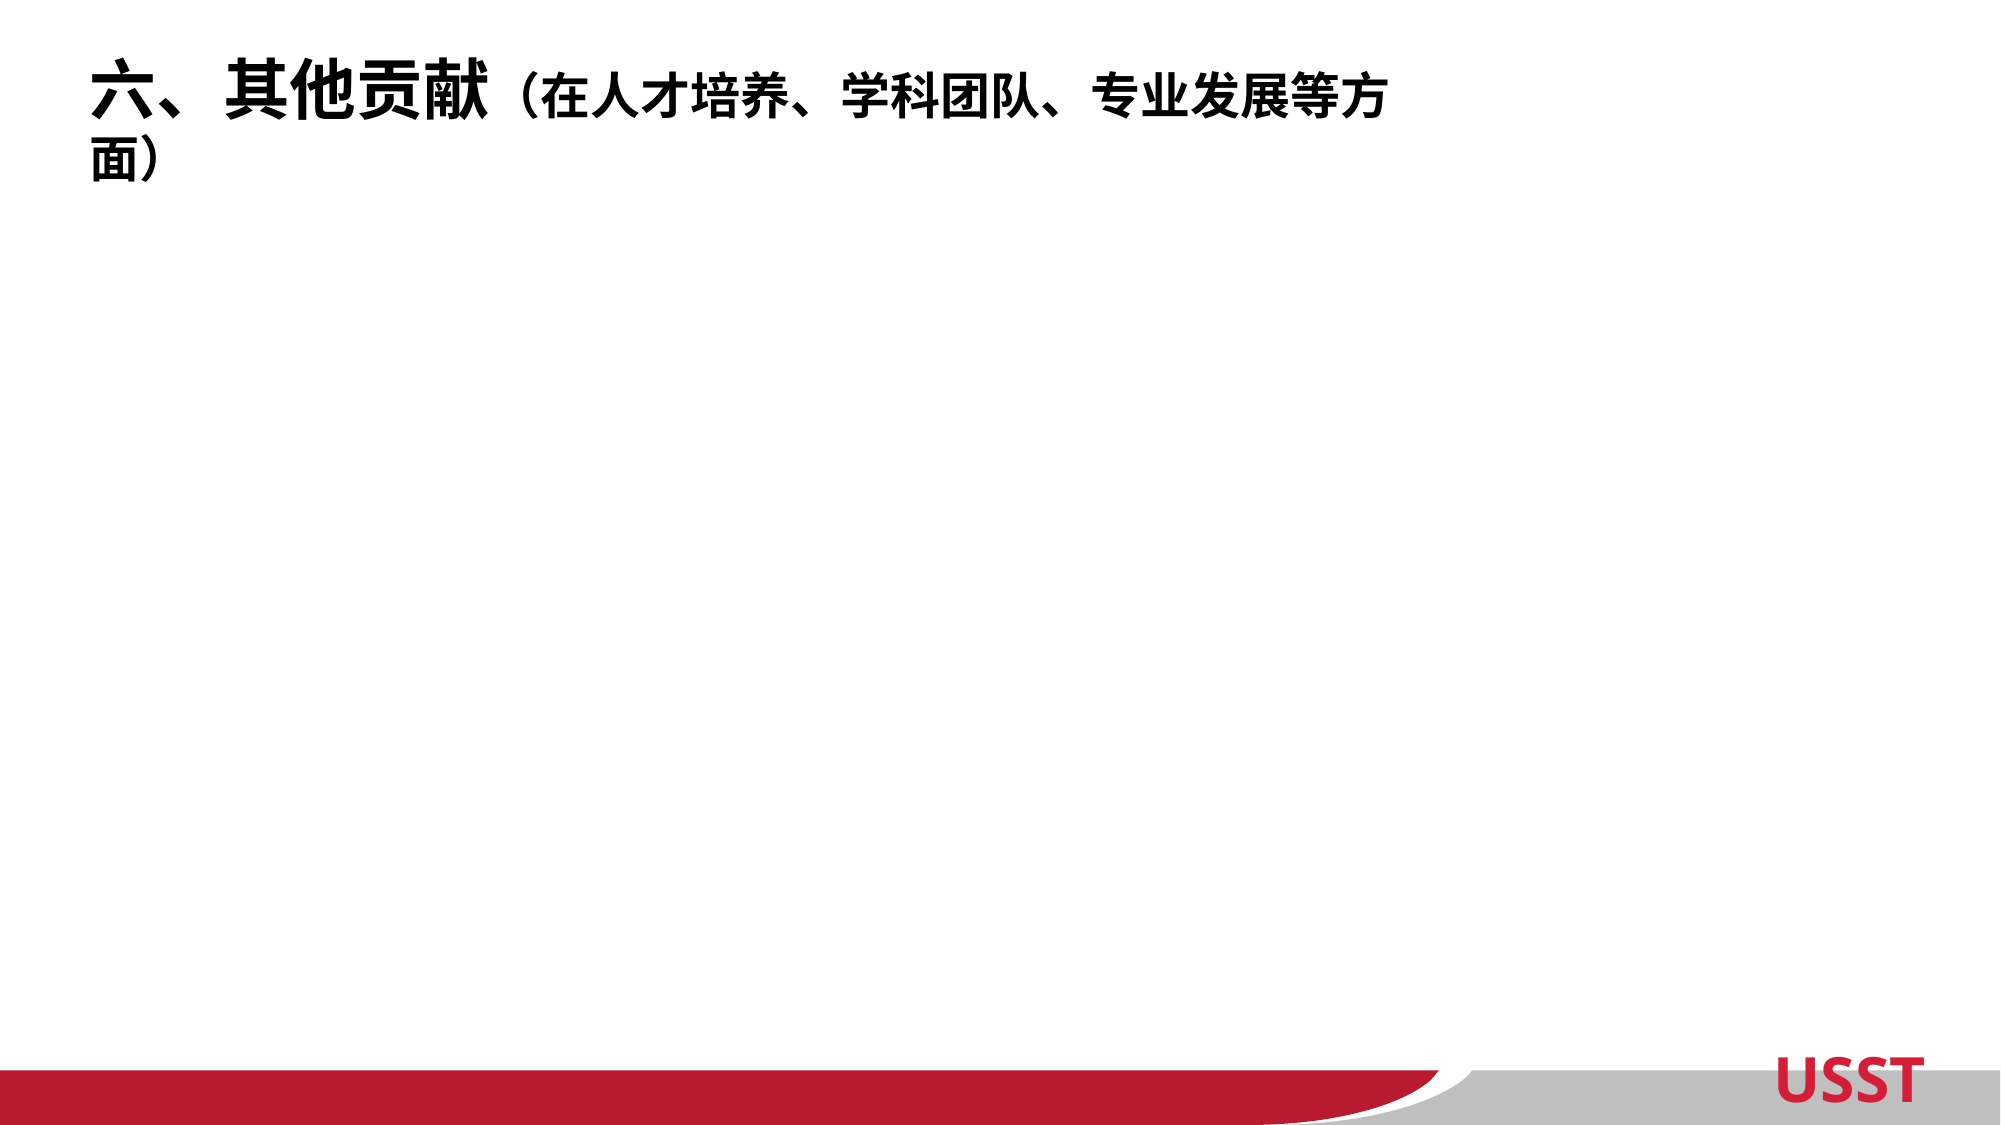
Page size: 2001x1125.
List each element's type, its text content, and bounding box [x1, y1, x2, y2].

text_box 六、其他贡献（在人才培养、学科团队、专业发展等方面） [74, 40, 1489, 195]
